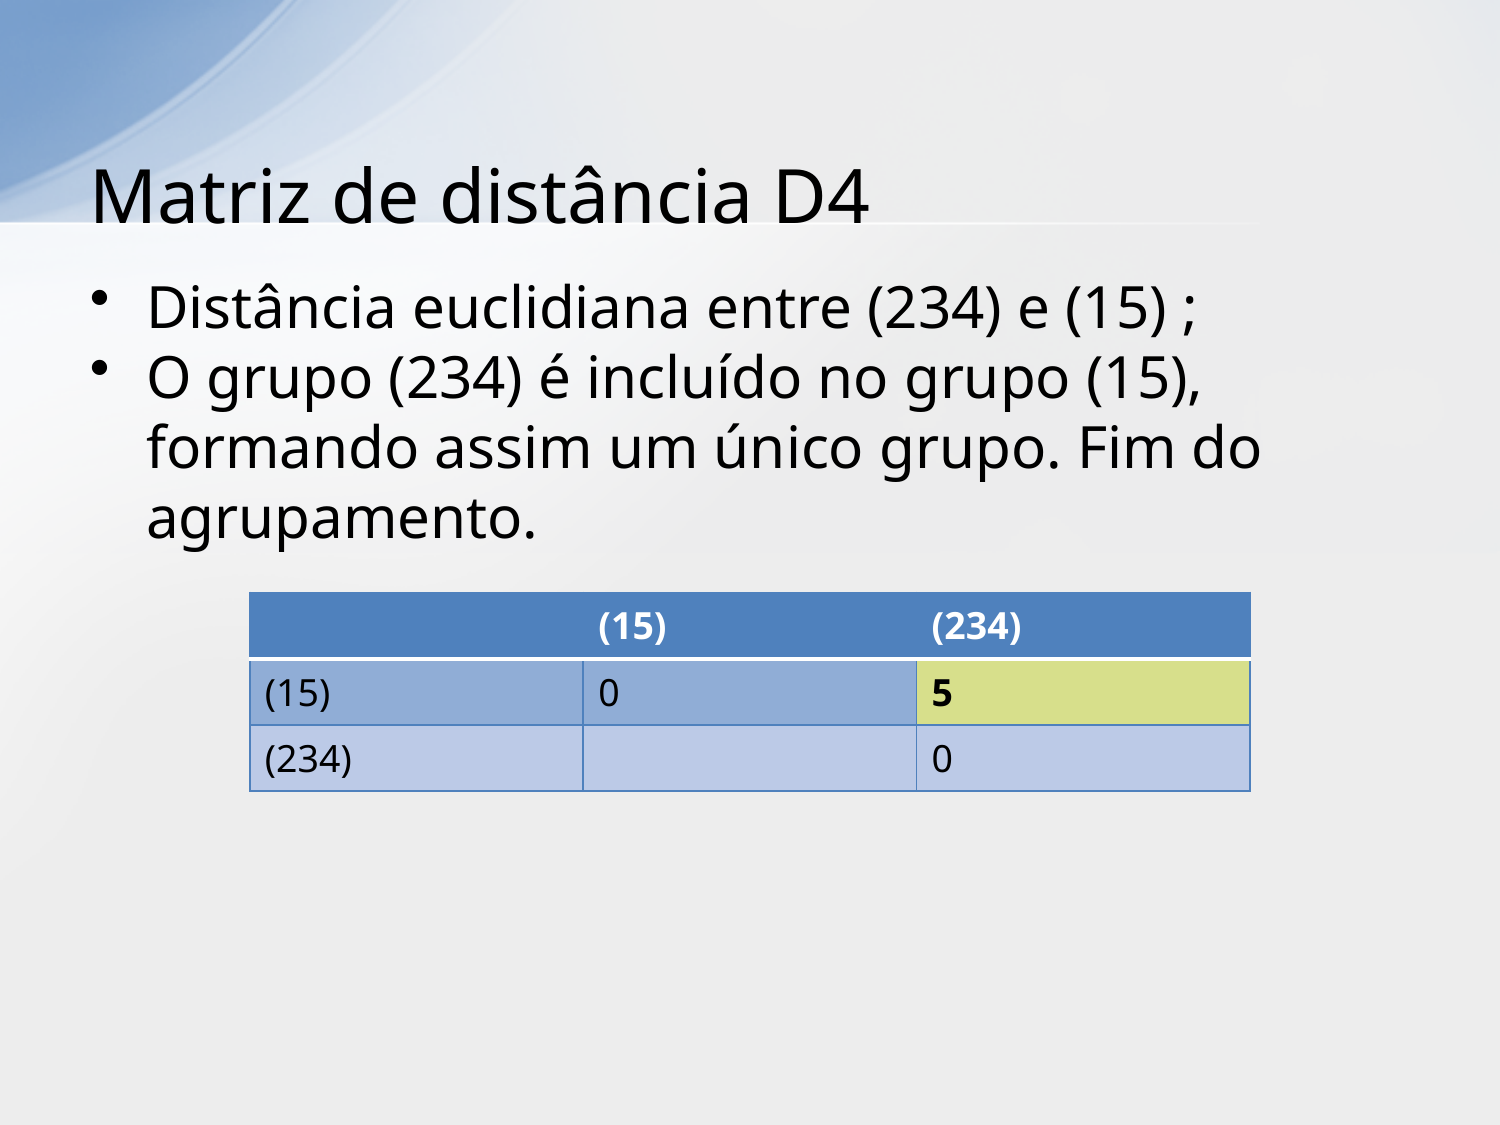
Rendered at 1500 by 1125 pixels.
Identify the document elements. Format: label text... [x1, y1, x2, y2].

title Matriz de distância D4 [75, 58, 1425, 247]
table_header [251, 594, 582, 657]
table_header (234) [917, 594, 1249, 657]
picture [0, 0, 1500, 1125]
table_cell 0 [584, 661, 916, 724]
table_cell (15) [251, 661, 582, 724]
table_cell 5 [917, 661, 1249, 724]
table_cell (234) [251, 726, 582, 790]
table_cell [584, 726, 916, 790]
table_header (15) [584, 594, 916, 657]
table_cell 0 [917, 726, 1249, 790]
list Distância euclidiana entre (234) e (15) ; O grupo (234) é incluído no grupo (15), formando assim um único grupo. Fim do agrupamento. [75, 262, 1425, 1005]
